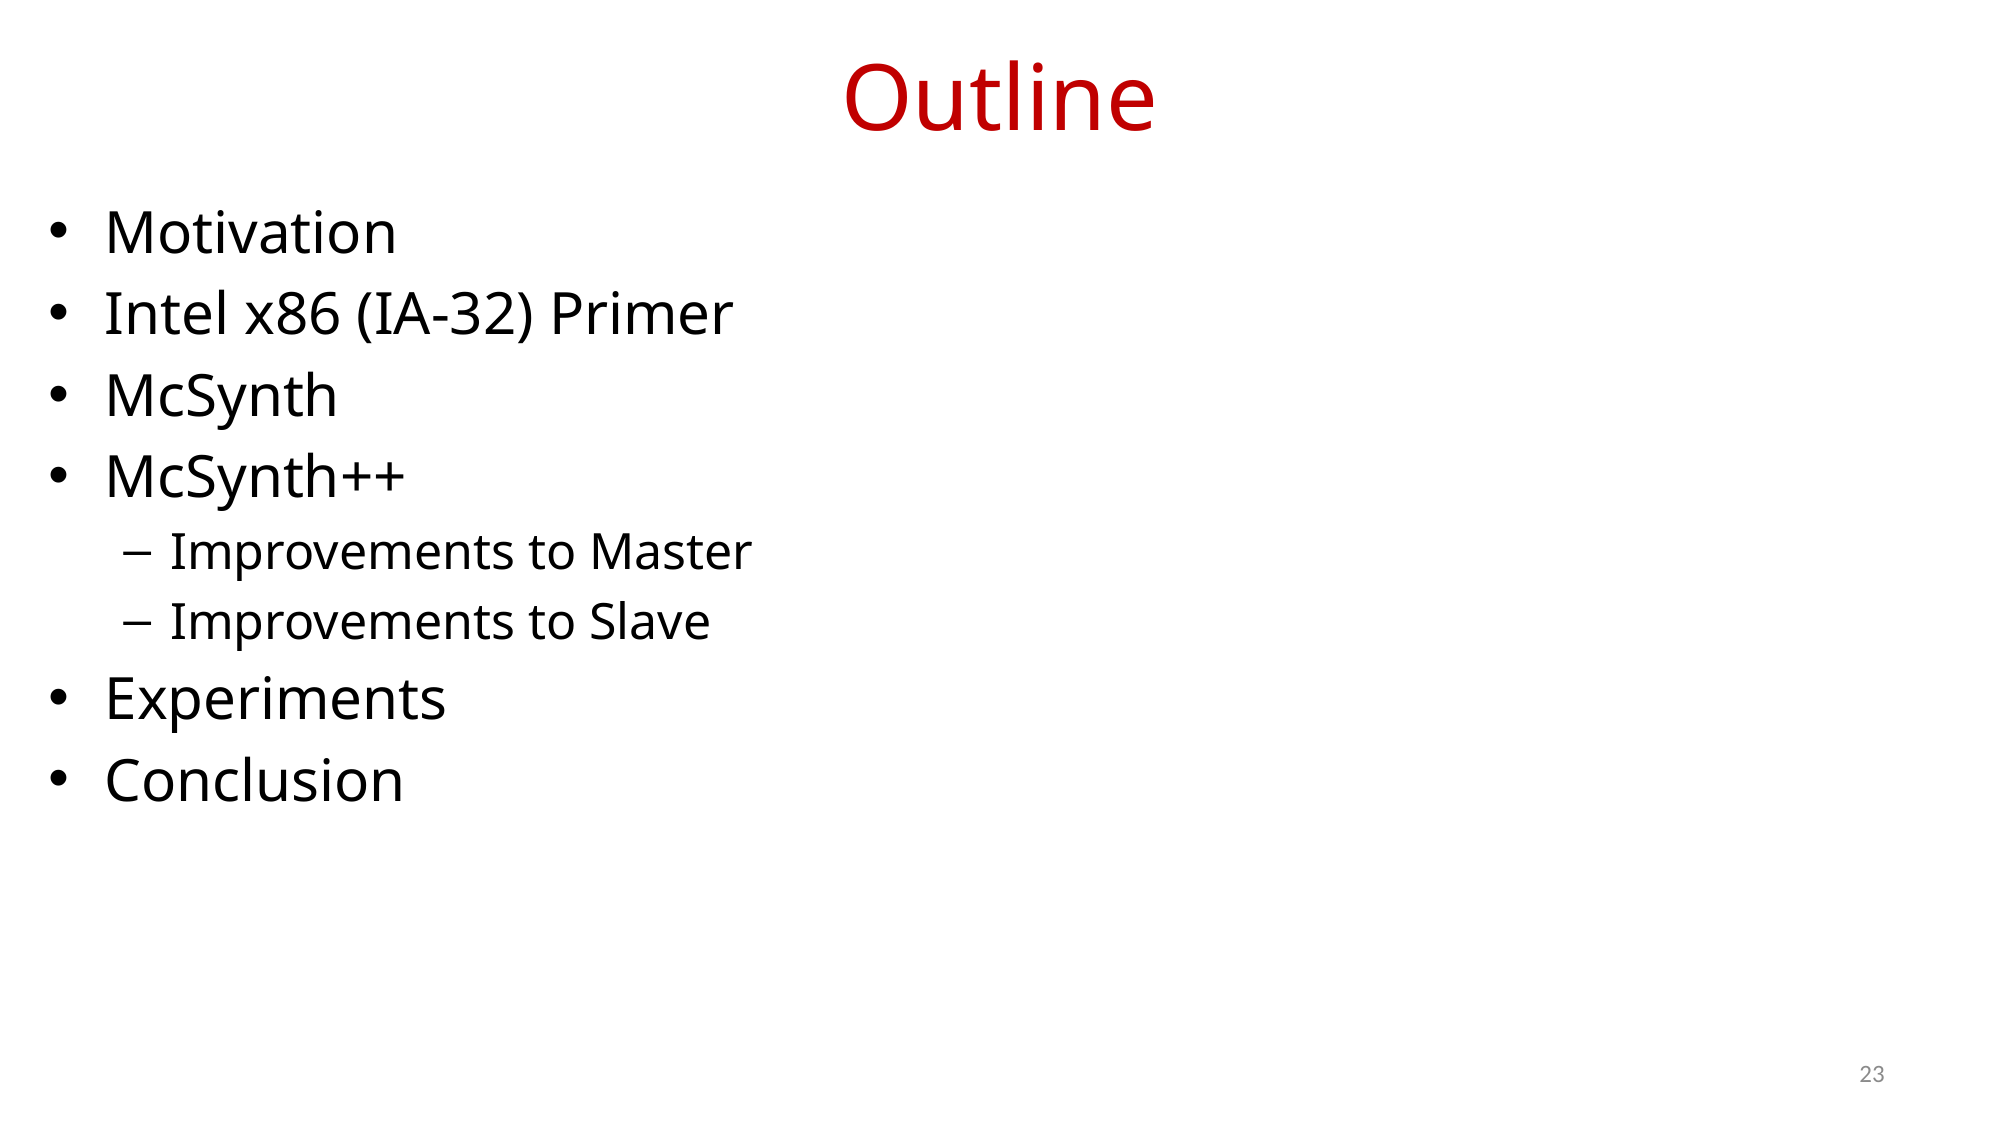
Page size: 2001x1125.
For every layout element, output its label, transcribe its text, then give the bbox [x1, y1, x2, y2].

slide_number 23 [1433, 1042, 1900, 1103]
title Outline [33, 24, 1967, 163]
list Motivation Intel x86 (IA-32) Primer McSynth McSynth++ Improvements to Master Improvements to Slave Experiments Conclusion [33, 187, 1967, 1100]
